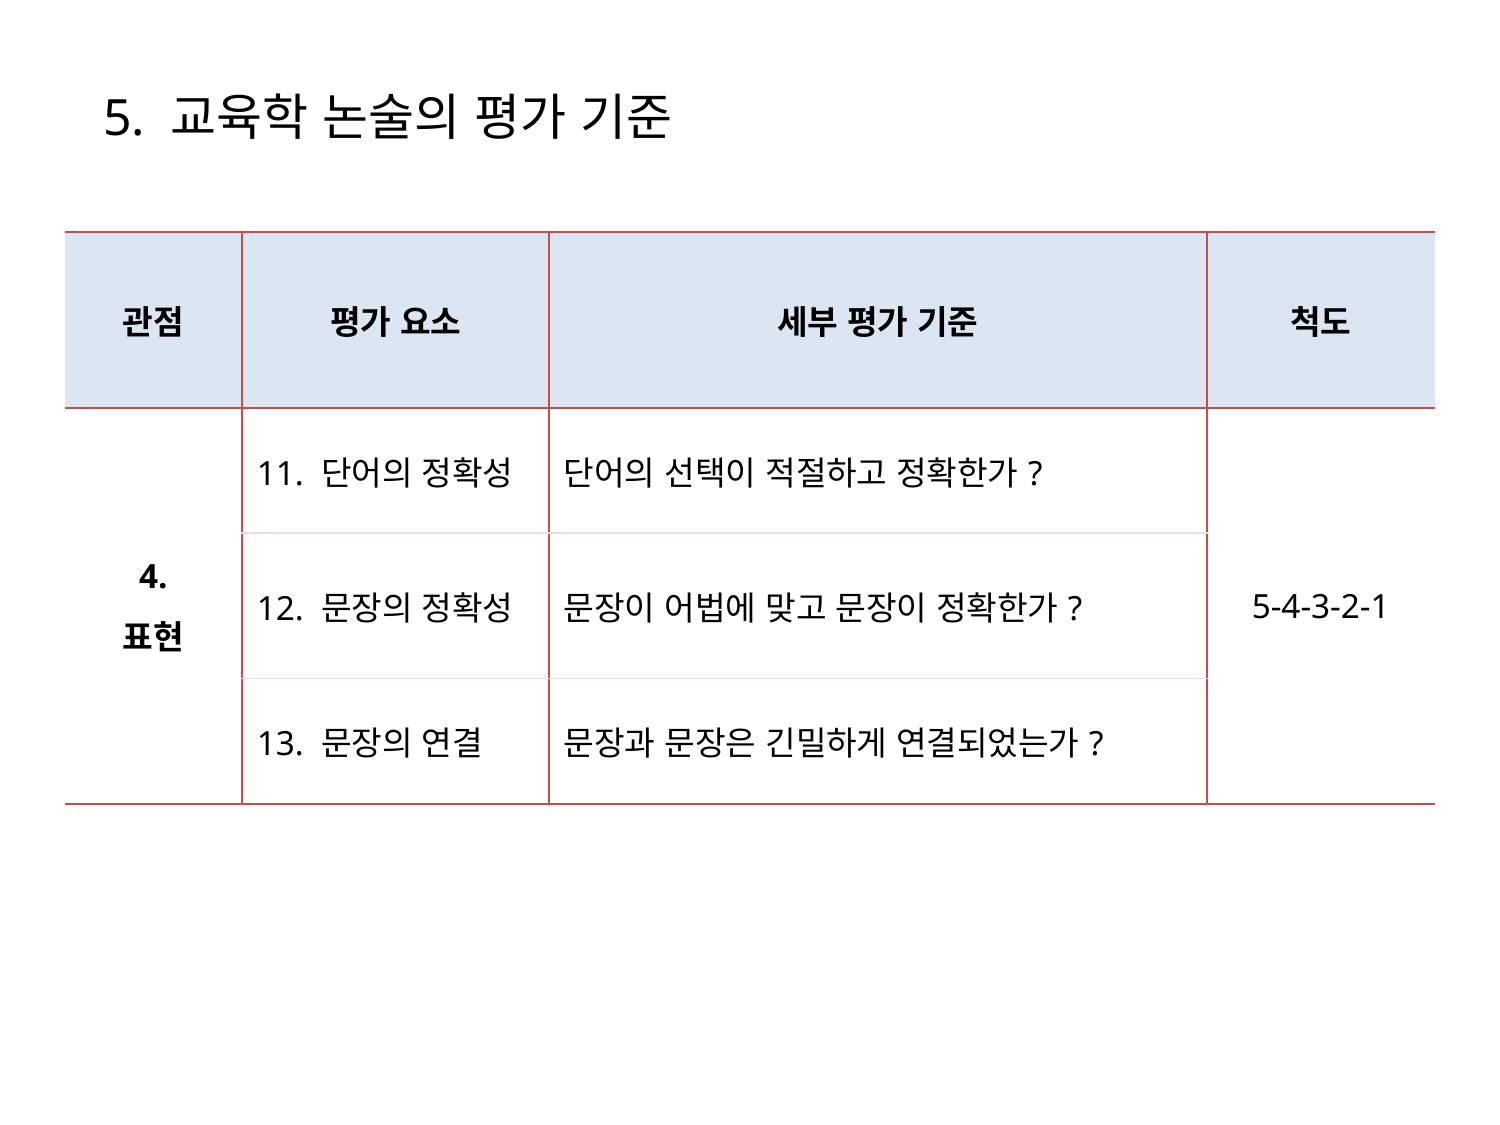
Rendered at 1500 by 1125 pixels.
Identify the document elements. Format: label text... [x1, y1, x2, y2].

table_header 관점 [65, 233, 241, 407]
table_cell 12. 문장의 정확성 [243, 534, 548, 678]
table_header 세부 평가 기준 [550, 233, 1206, 407]
table_cell 문장이 어법에 맞고 문장이 정확한가? [550, 534, 1206, 678]
text_box 5. 교육학 논술의 평가 기준 [88, 78, 1287, 161]
table_cell 11. 단어의 정확성 [243, 409, 548, 532]
table_cell 문장과 문장은 긴밀하게 연결되었는가? [550, 679, 1206, 803]
table_header 평가 요소 [243, 233, 548, 407]
table_cell 13. 문장의 연결 [243, 679, 548, 803]
table_cell 4. 표현 [65, 409, 241, 803]
table_cell 단어의 선택이 적절하고 정확한가? [550, 409, 1206, 532]
table_header 척도 [1208, 233, 1435, 407]
table_cell 5-4-3-2-1 [1208, 409, 1435, 803]
